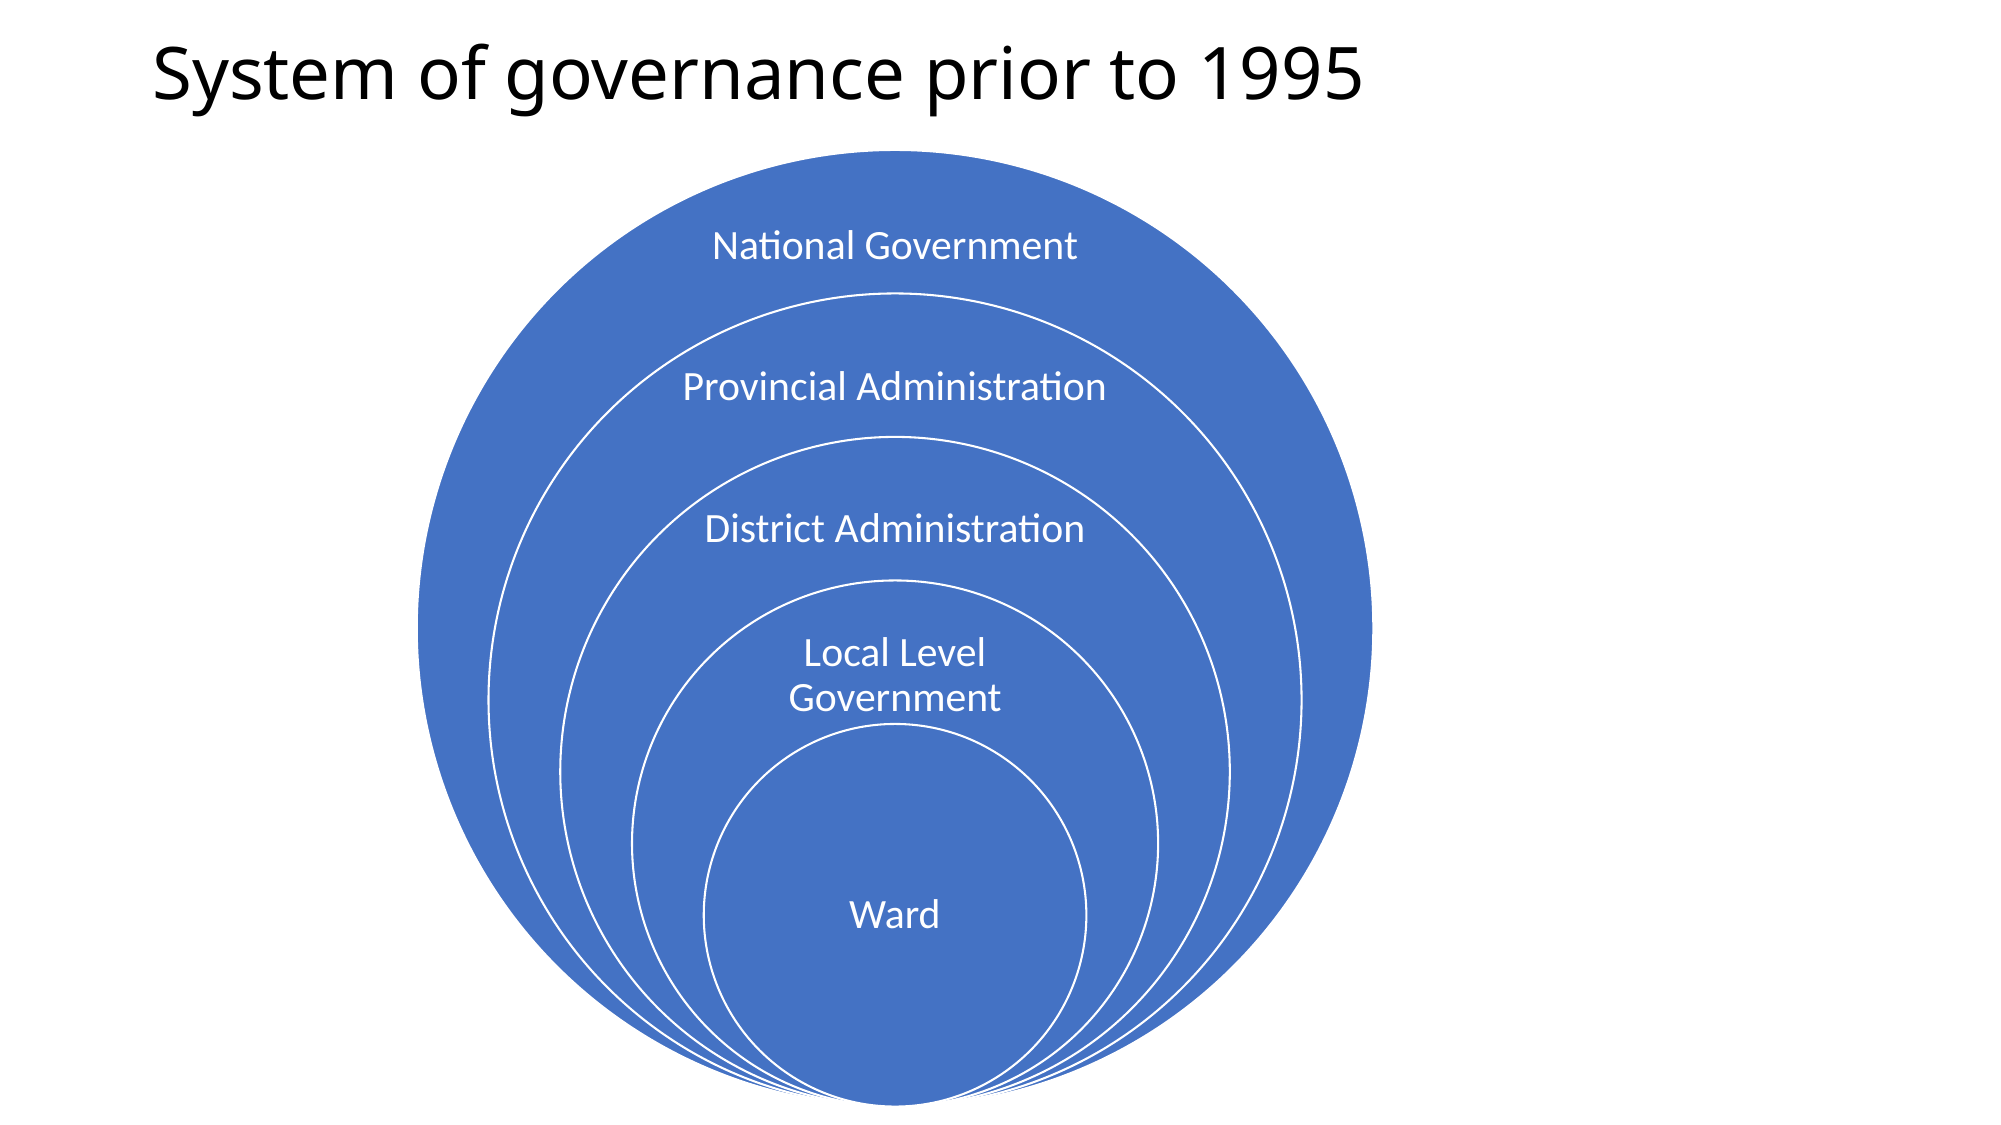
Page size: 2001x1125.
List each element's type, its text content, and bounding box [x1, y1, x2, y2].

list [331, 149, 1459, 1107]
title System of governance prior to 1995 [137, 29, 1863, 123]
